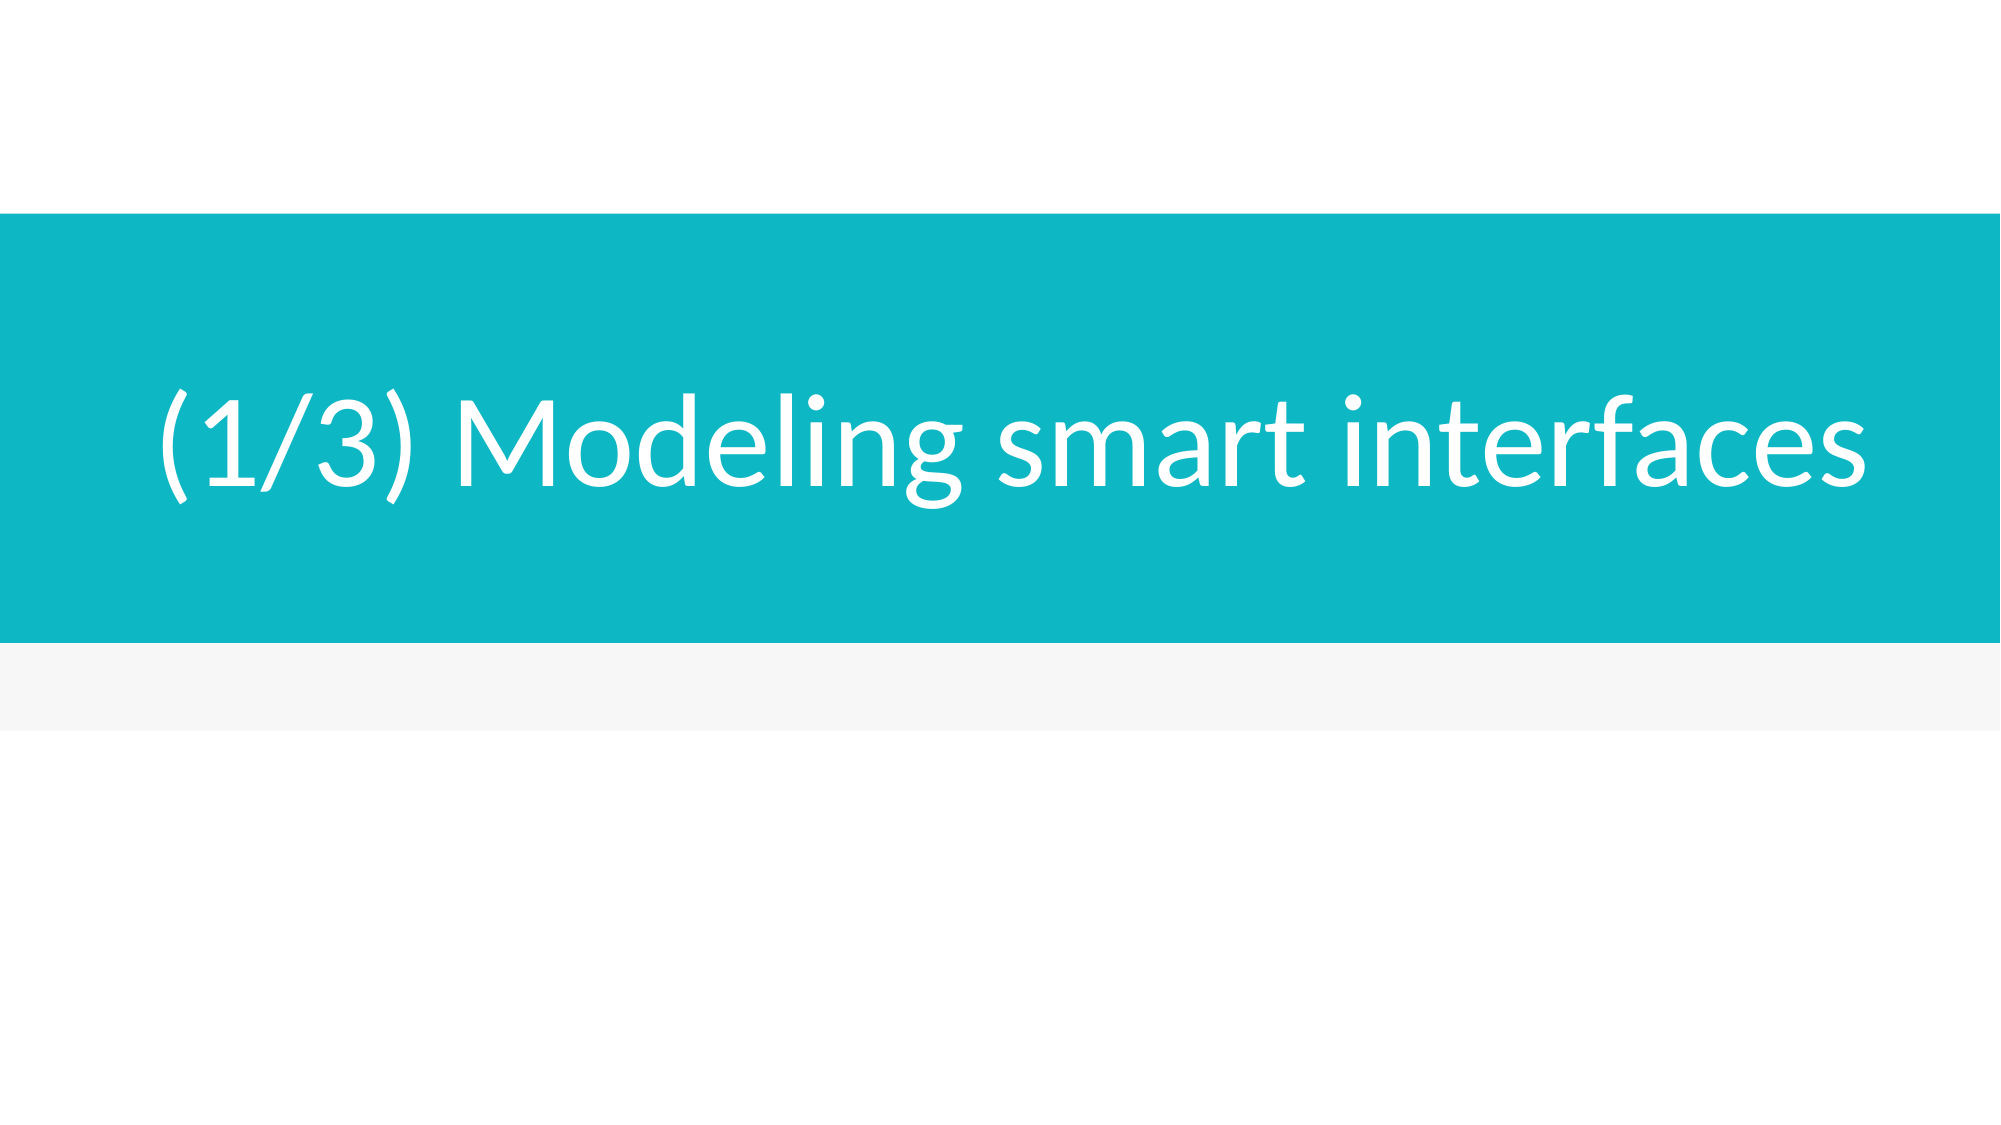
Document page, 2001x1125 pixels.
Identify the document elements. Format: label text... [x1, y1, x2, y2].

title (1/3) Modeling smart interfaces [23, 278, 2000, 533]
